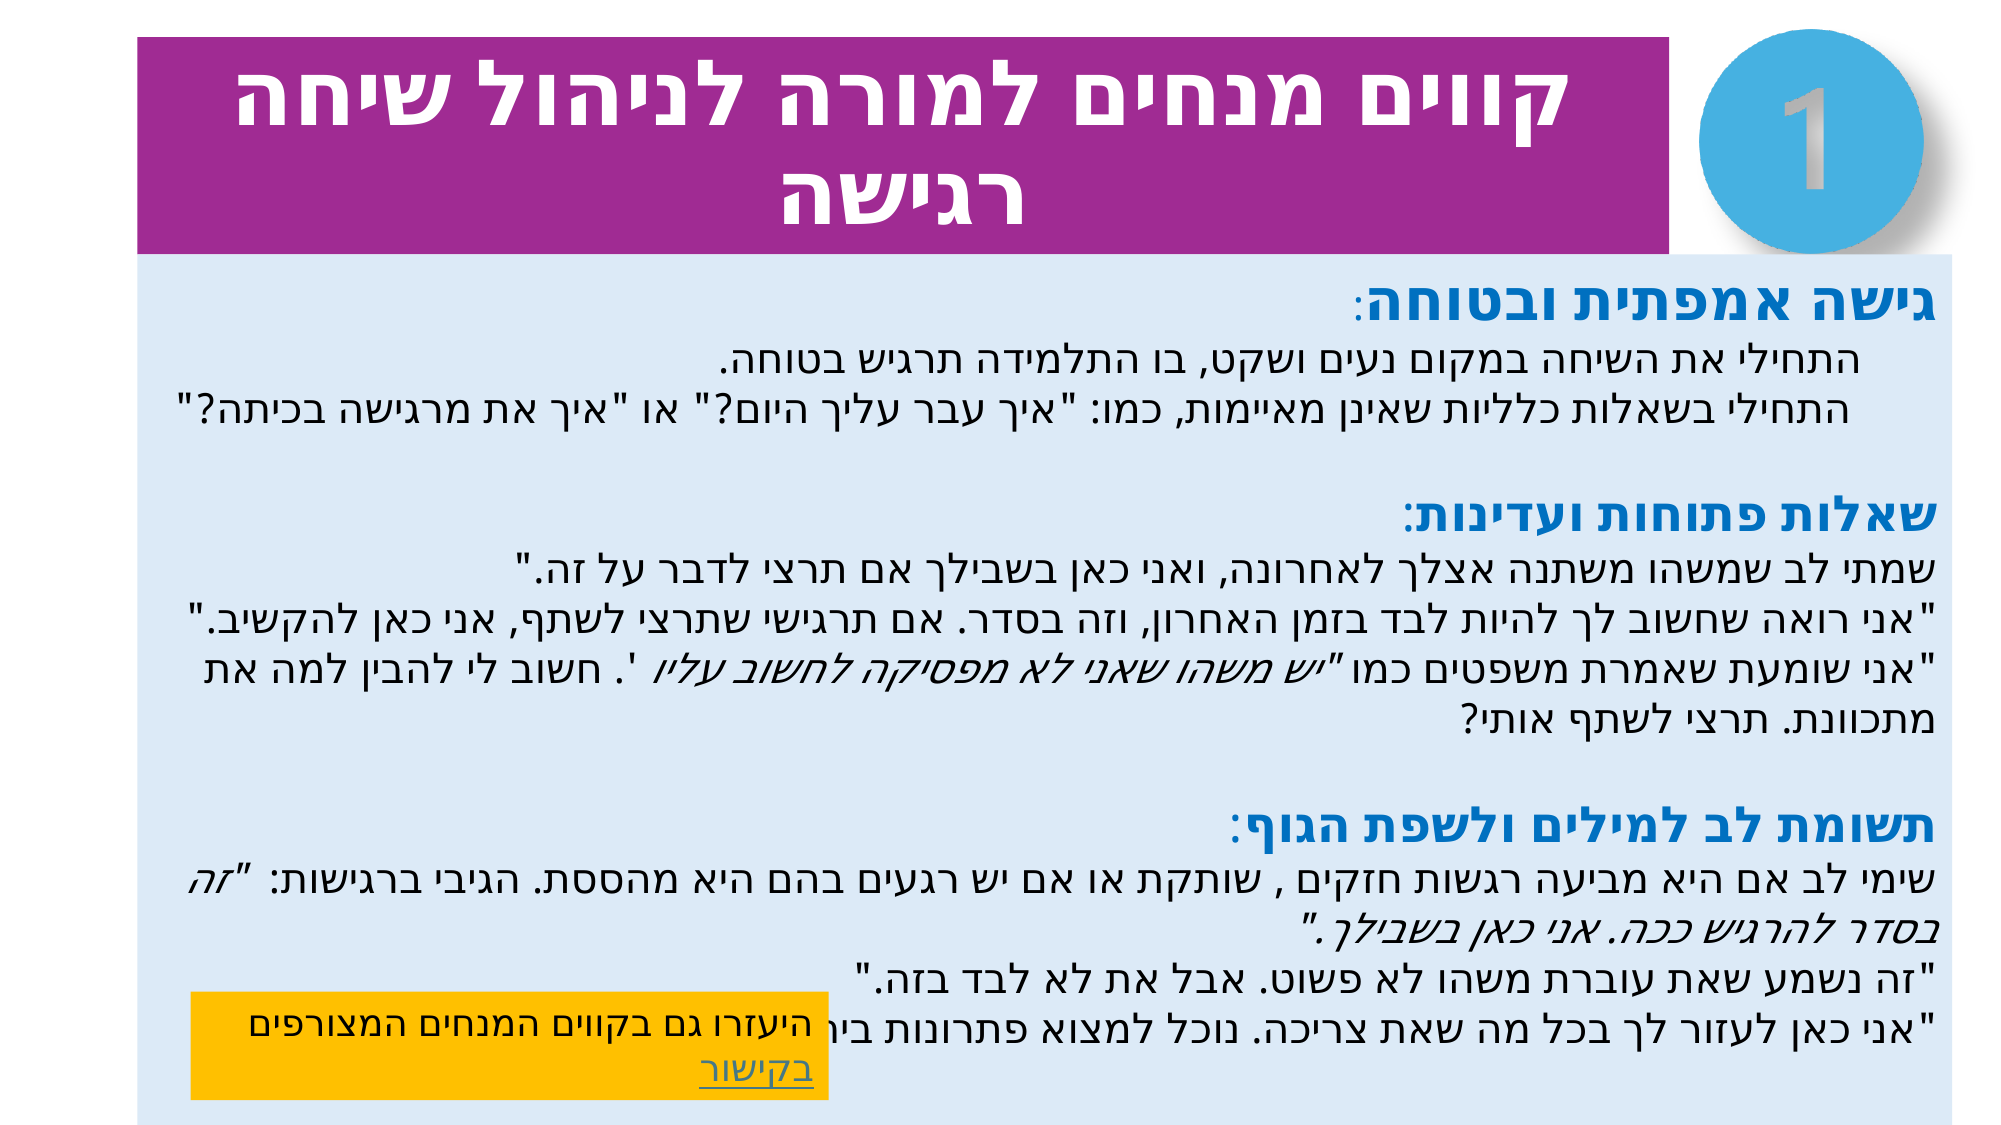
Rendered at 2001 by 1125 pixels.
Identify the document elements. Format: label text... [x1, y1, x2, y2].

text_box היעזרו גם בקווים המנחים המצורפים בקישור [190, 991, 829, 1101]
text_box קווים מנחים למורה לניהול שיחה רגישה [137, 37, 1668, 254]
picture [1668, 0, 1953, 284]
text_box גישה אמפתית ובטוחה: התחילי את השיחה במקום נעים ושקט, בו התלמידה תרגיש בטוחה. התחילי בשאלות כלליות שאינן מאיימות, כמו: "איך עבר עליך היום?" או "איך את מרגישה בכיתה?" שאלות פתוחות ועדינות: שמתי לב שמשהו משתנה אצלך לאחרונה, ואני כאן בשבילך אם תרצי לדבר על זה." "אני רואה שחשוב לך להיות לבד בזמן האחרון, וזה בסדר. אם תרגישי שתרצי לשתף, אני כאן להקשיב." "אני שומעת שאמרת משפטים כמו "יש משהו שאני לא מפסיקה לחשוב עליו '. חשוב לי להבין למה את מתכוונת. תרצי לשתף אותי? תשומת לב למילים ולשפת הגוף: שימי לב אם היא מביעה רגשות חזקים , שותקת או אם יש רגעים בהם היא מהססת. הגיבי ברגישות: "זה בסדר להרגיש ככה. אני כאן בשבילך." "זה נשמע שאת עוברת משהו לא פשוט. אבל את לא לבד בזה." "אני כאן לעזור לך בכל מה שאת צריכה. נוכל למצוא פתרונות ביחד." [137, 254, 1953, 1125]
